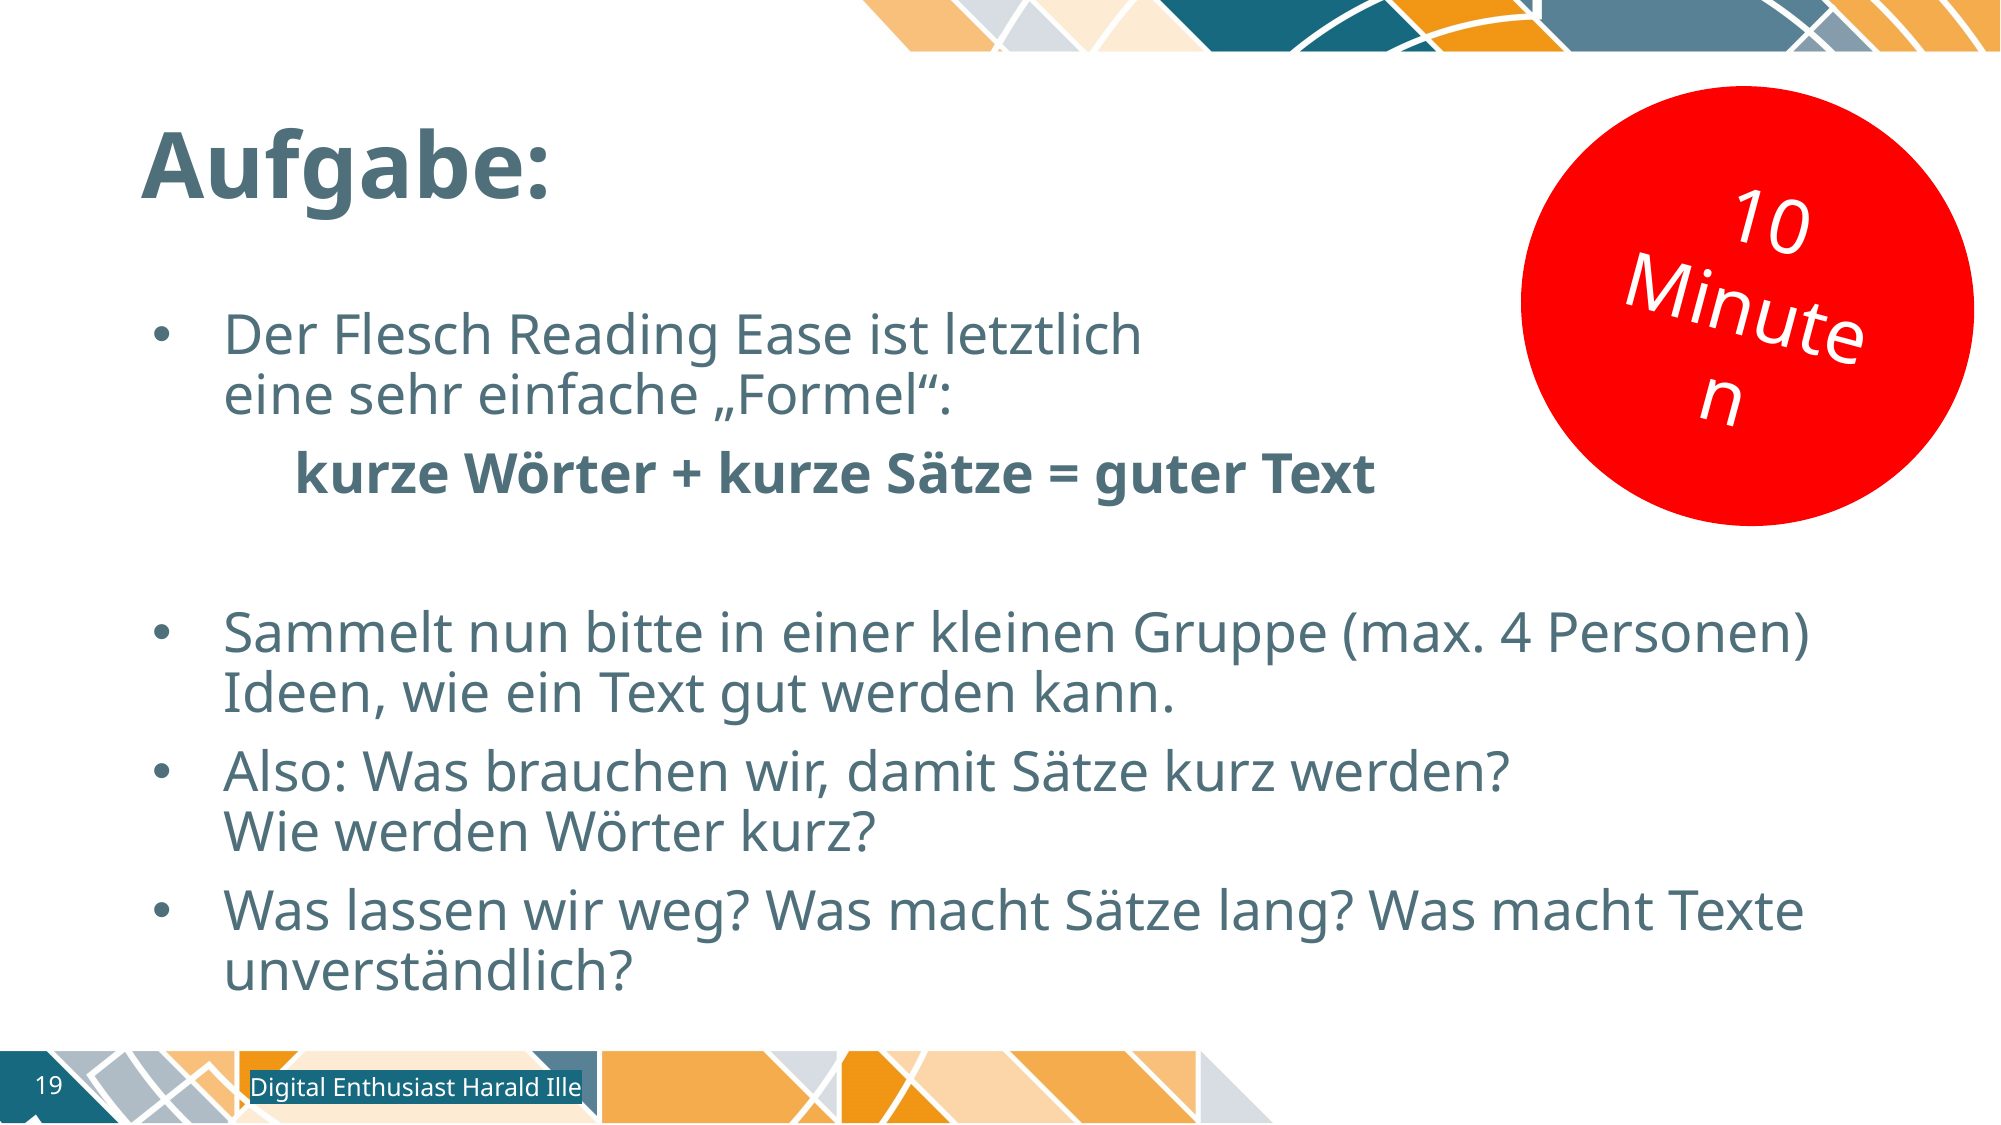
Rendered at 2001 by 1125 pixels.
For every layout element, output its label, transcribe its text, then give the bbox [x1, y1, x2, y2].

list Der Flesch Reading Ease ist letztlich eine sehr einfache „Formel“: kurze Wörter + kurze Sätze = guter Text Sammelt nun bitte in einer kleinen Gruppe (max. 4 Personen) Ideen, wie ein Text gut werden kann. Also: Was brauchen wir, damit Sätze kurz werden? Wie werden Wörter kurz? Was lassen wir weg? Was macht Sätze lang? Was macht Texte unverständlich? [137, 299, 1863, 1014]
text_box 10 Minuten [1519, 85, 1976, 528]
slide_number 19 [19, 1056, 470, 1117]
footer Digital Enthusiast Harald Ille [470, 1056, 910, 1117]
picture [0, 0, 2001, 1125]
title Aufgabe: [126, 59, 1852, 278]
